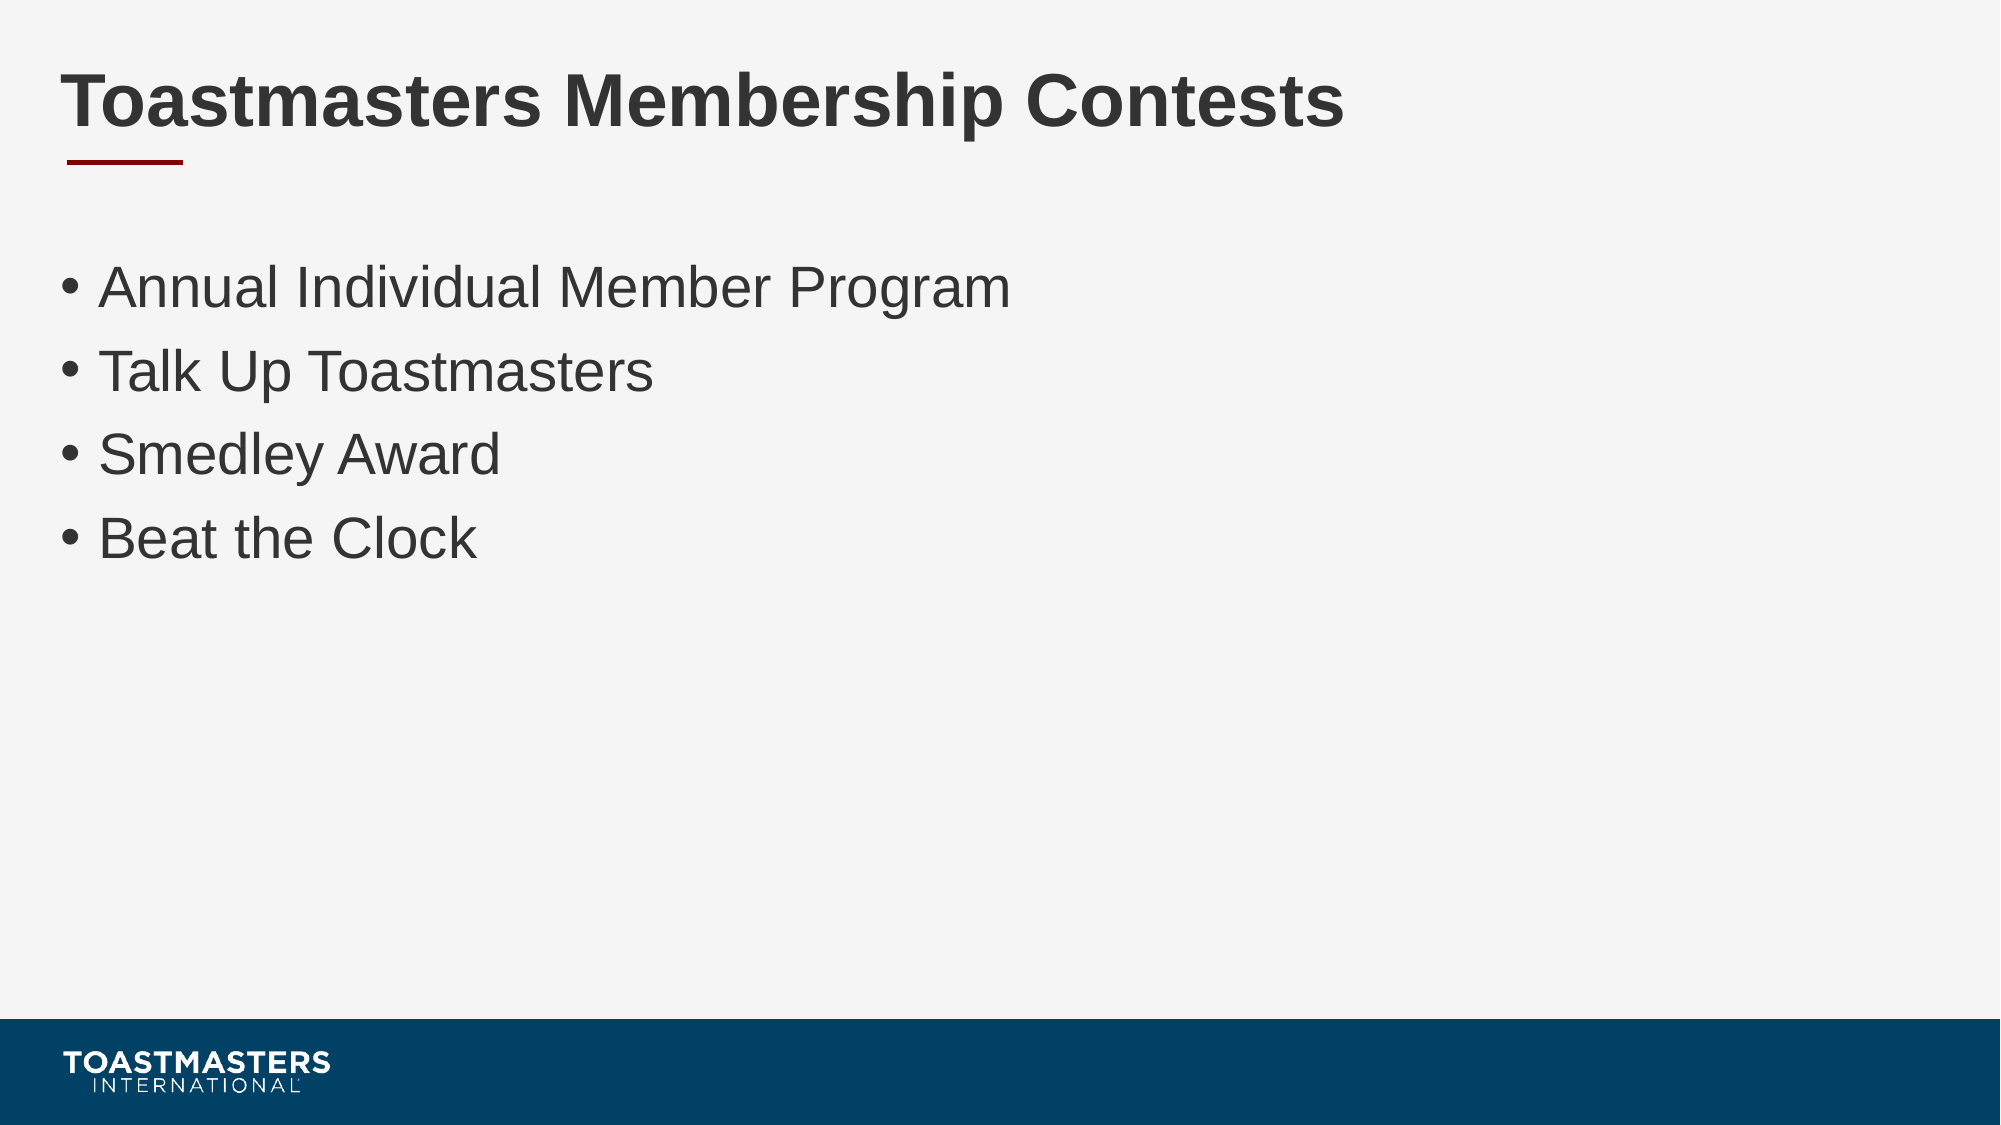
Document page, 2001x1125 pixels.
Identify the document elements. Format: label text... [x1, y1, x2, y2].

list Annual Individual Member Program Talk Up Toastmasters Smedley Award Beat the Clock [45, 249, 1957, 965]
title Toastmasters Membership Contests [45, 48, 1957, 155]
picture [51, 1036, 343, 1103]
